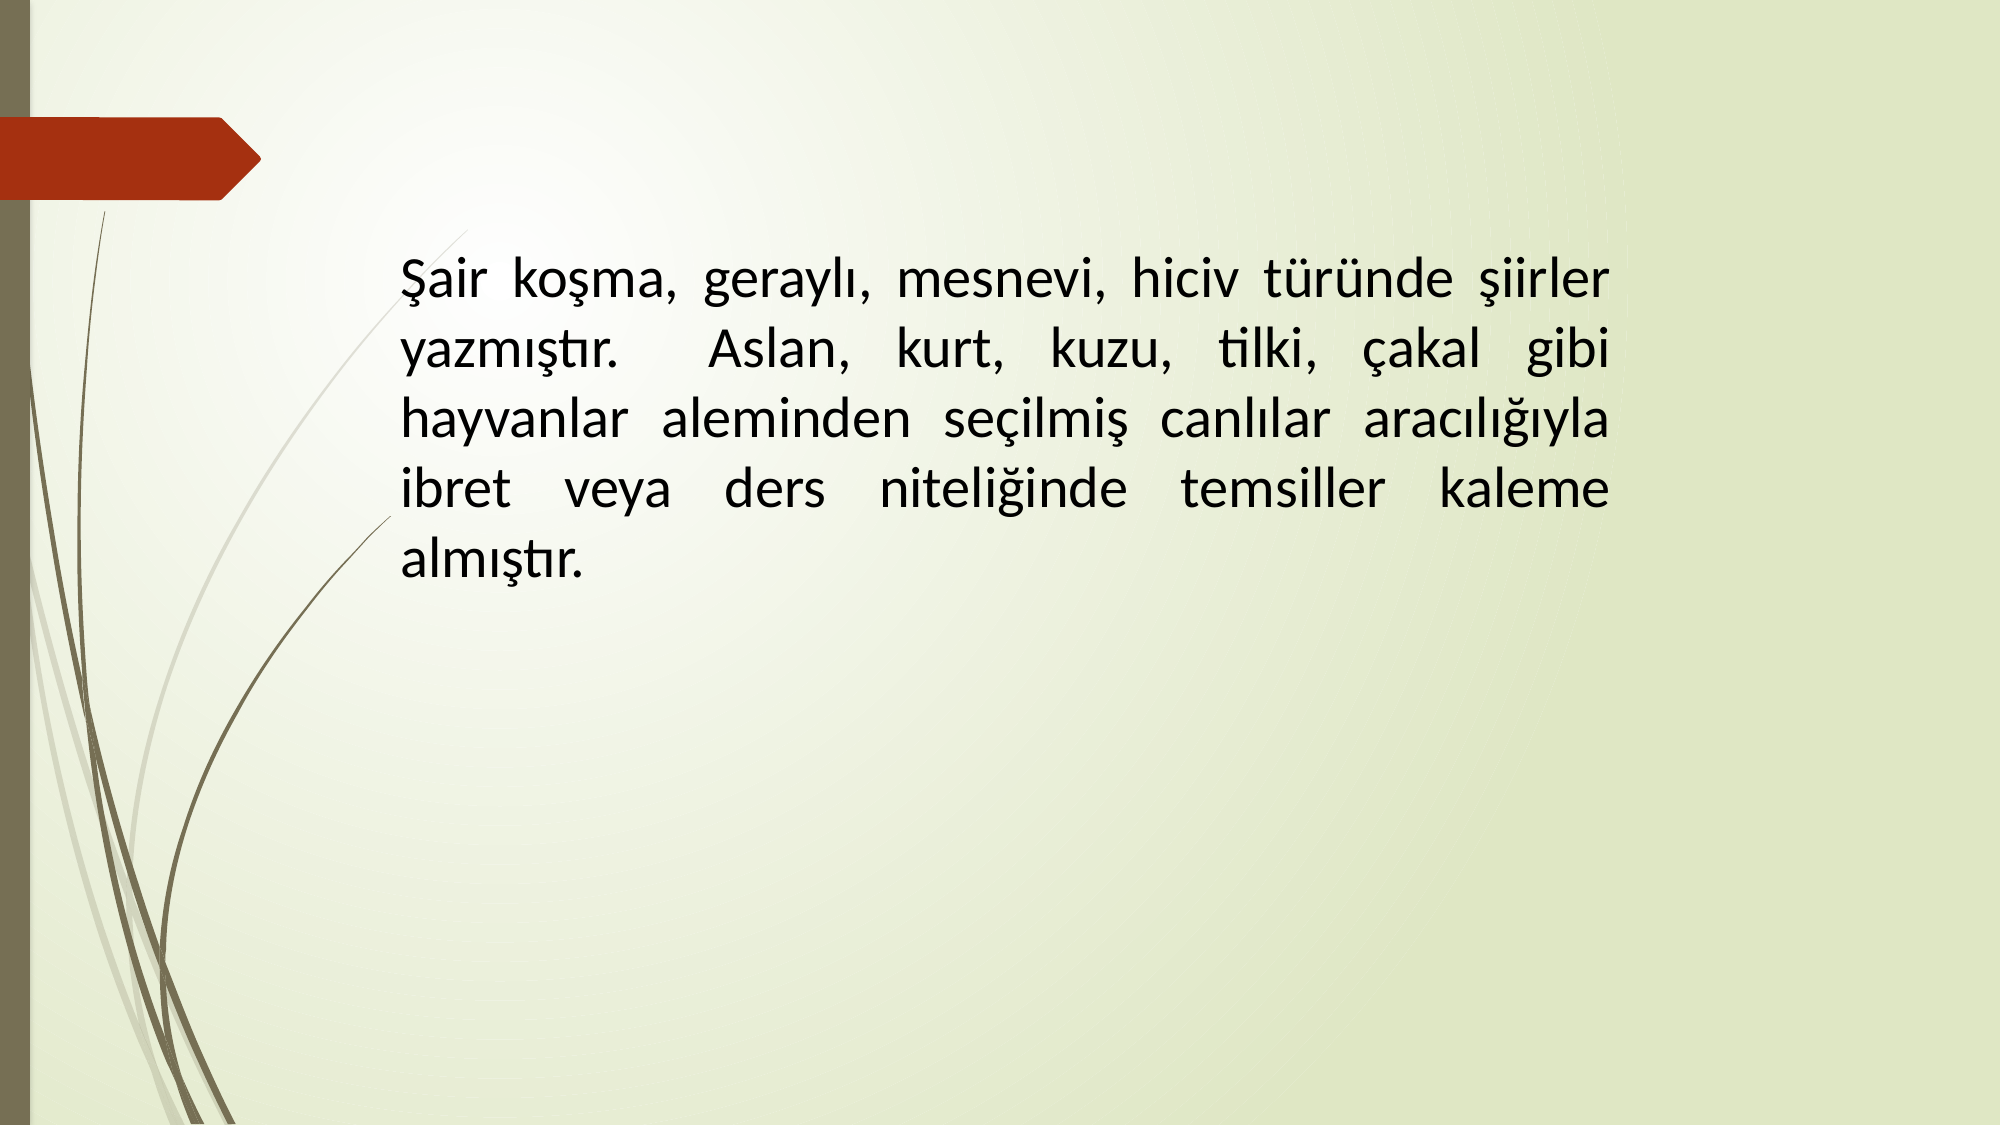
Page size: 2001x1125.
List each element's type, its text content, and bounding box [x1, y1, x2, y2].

text_box Şair koşma, geraylı, mesnevi, hiciv türünde şiirler yazmıştır. Aslan, kurt, kuzu, tilki, çakal gibi hayvanlar aleminden seçilmiş canlılar aracılığıyla ibret veya ders niteliğinde temsiller kaleme almıştır. [385, 231, 1626, 877]
